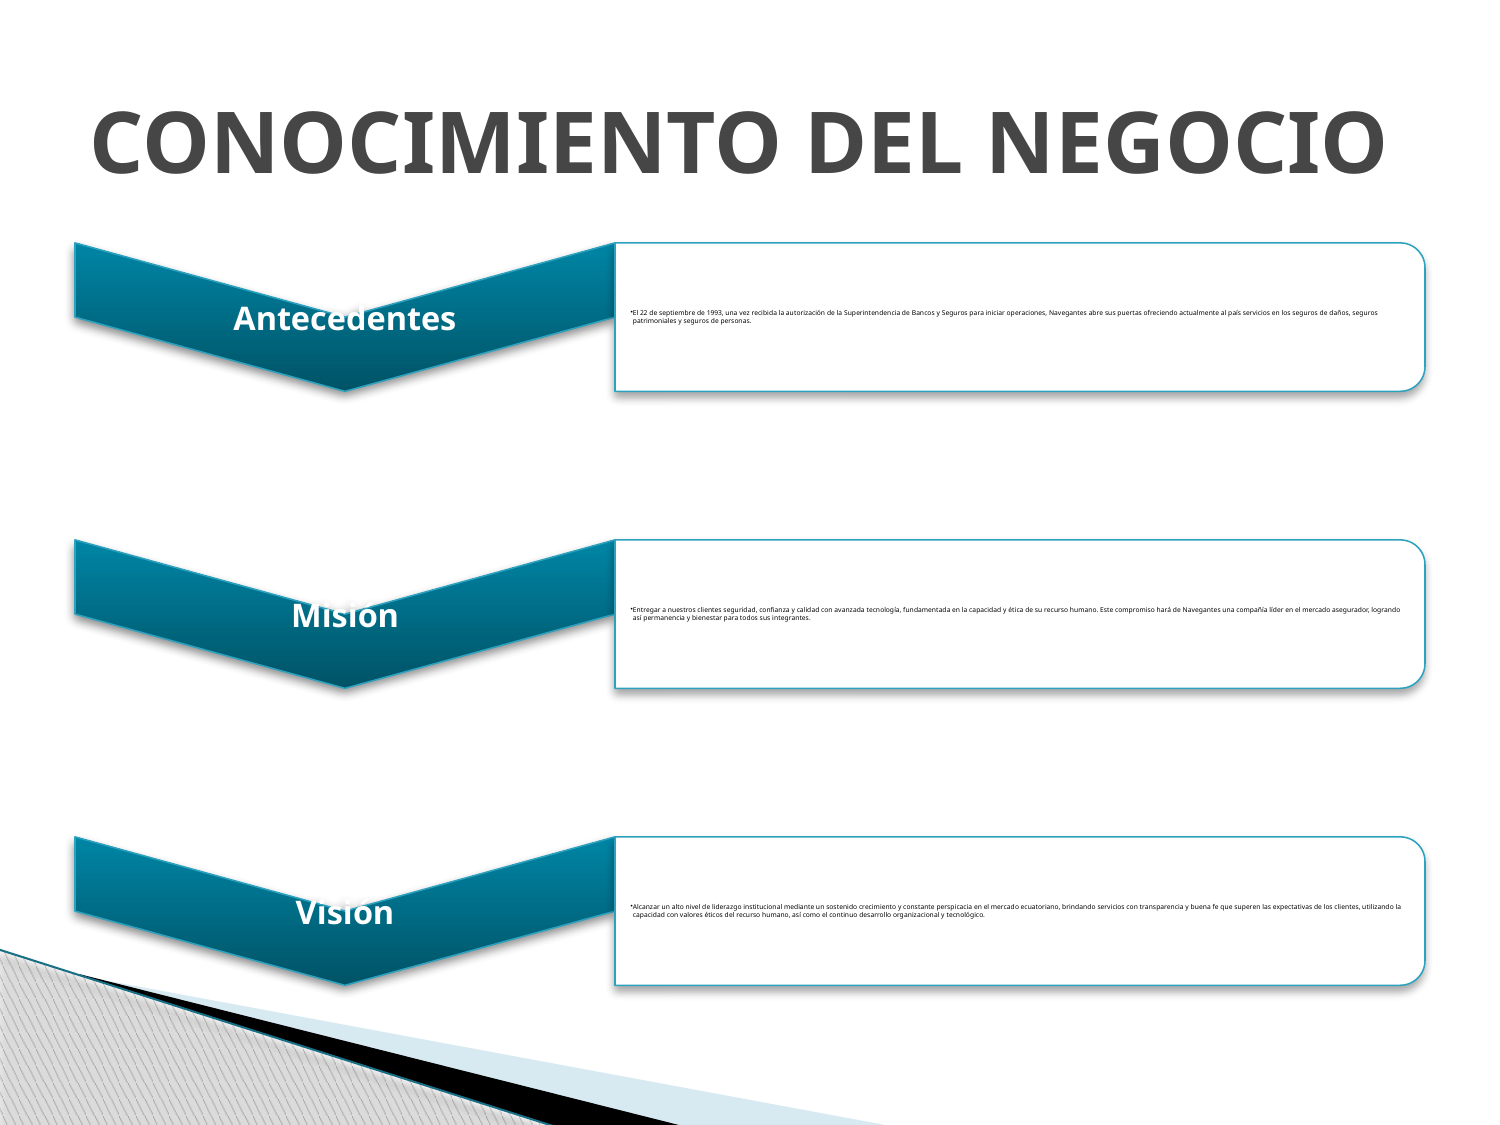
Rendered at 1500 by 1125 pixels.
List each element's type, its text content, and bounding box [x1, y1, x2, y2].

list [74, 242, 1426, 986]
title CONOCIMIENTO DEL NEGOCIO [75, 45, 1425, 233]
